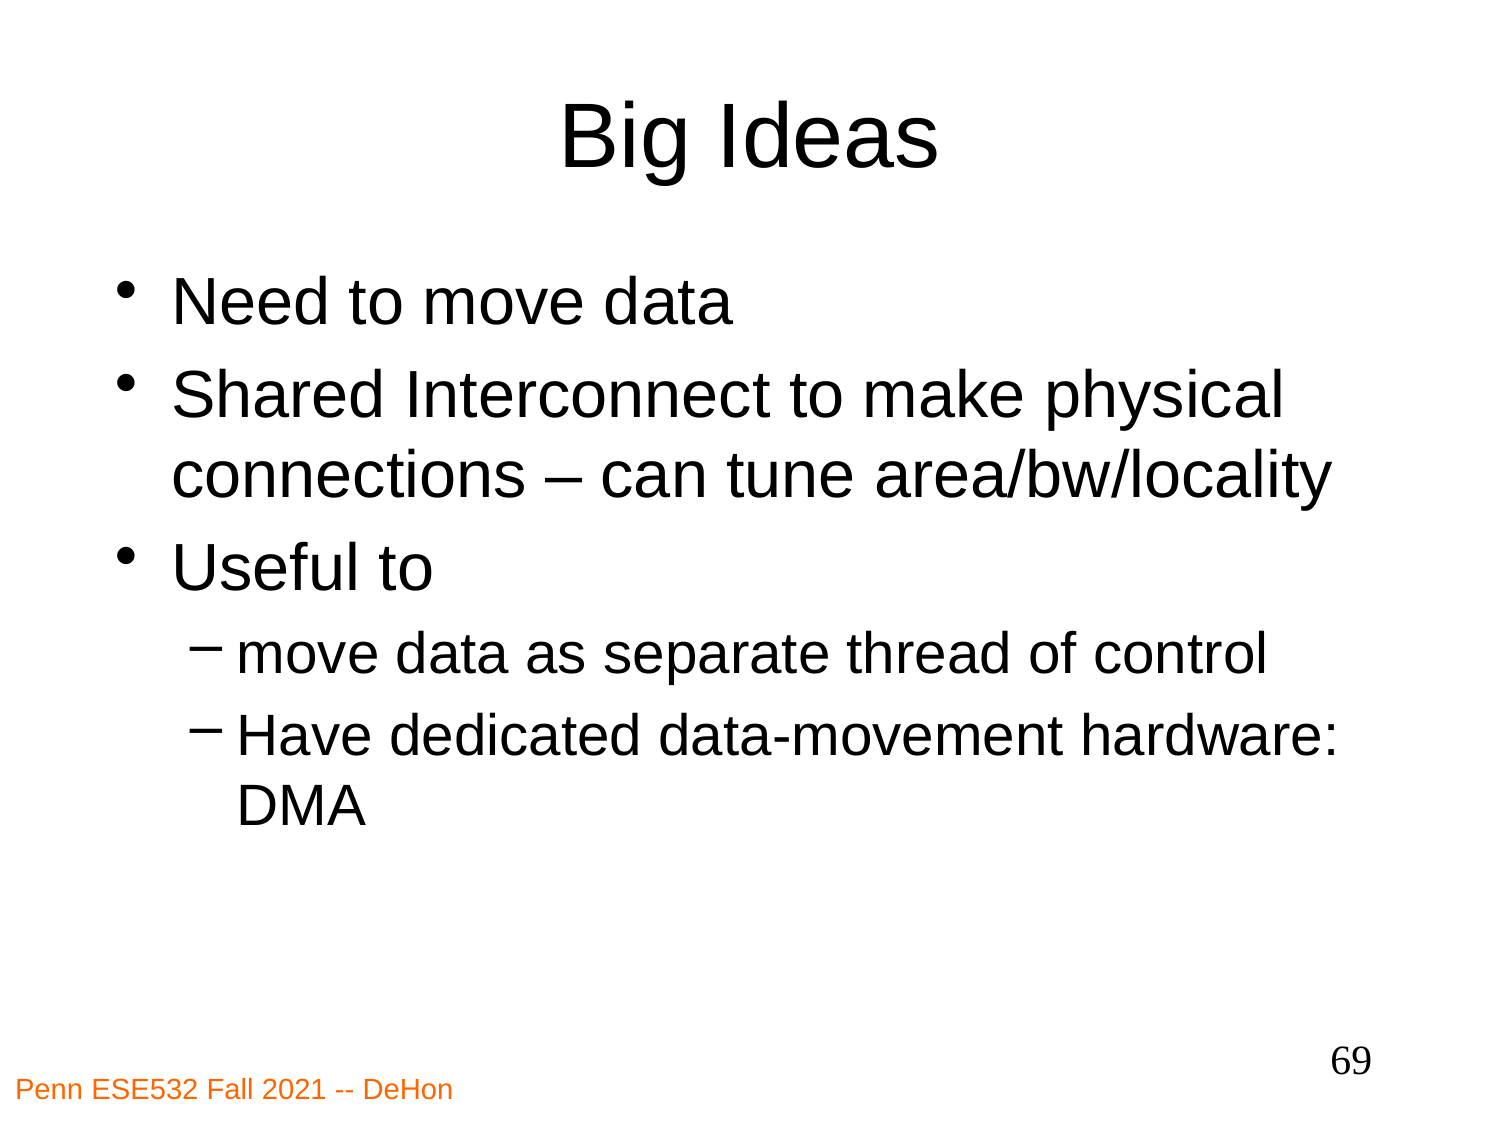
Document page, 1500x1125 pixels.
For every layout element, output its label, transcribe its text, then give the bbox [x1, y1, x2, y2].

slide_number 69 [1074, 1024, 1388, 1101]
slide_number Penn ESE532 Fall 2021 -- DeHon [0, 1062, 688, 1125]
list Need to move data Shared Interconnect to make physical connections – can tune area/bw/locality Useful to move data as separate thread of control Have dedicated data-movement hardware: DMA [99, 249, 1401, 926]
title Big Ideas [112, 37, 1388, 226]
